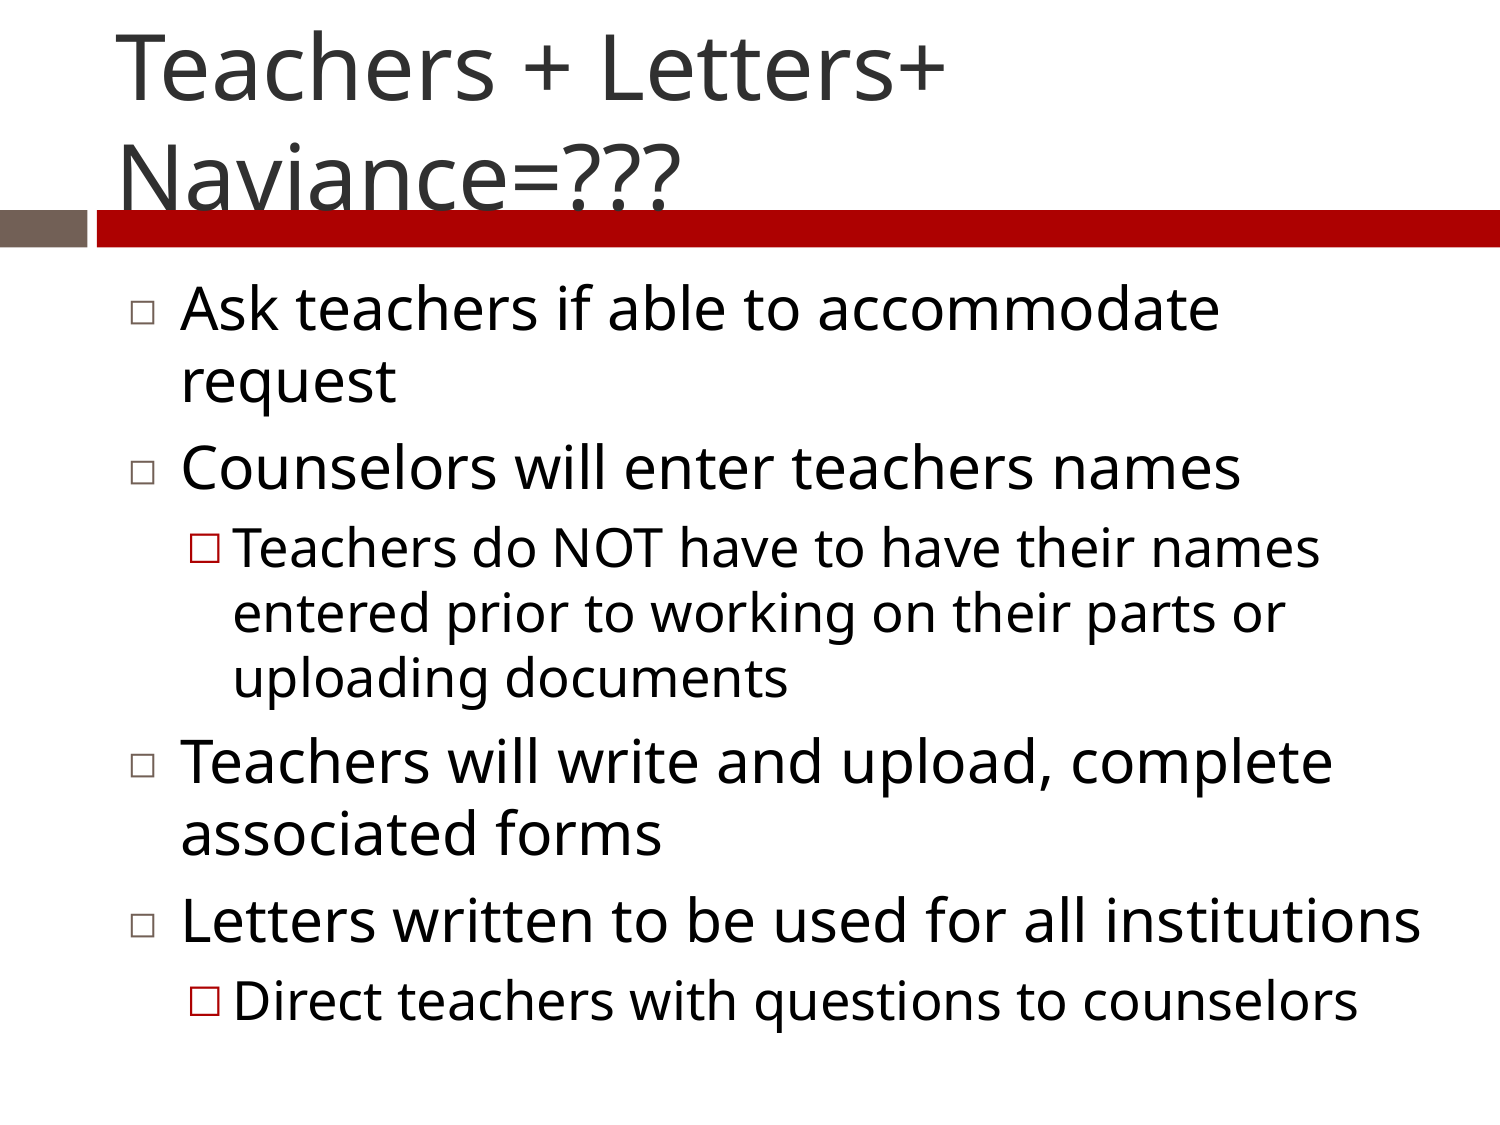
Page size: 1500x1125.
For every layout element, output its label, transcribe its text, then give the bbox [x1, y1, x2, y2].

title Teachers + Letters+ Naviance=??? [100, 37, 1438, 200]
text_box Ask teachers if able to accommodate request Counselors will enter teachers names Teachers do NOT have to have their names entered prior to working on their parts or uploading documents Teachers will write and upload, complete associated forms Letters written to be used for all institutions Direct teachers with questions to counselors [112, 262, 1450, 1063]
